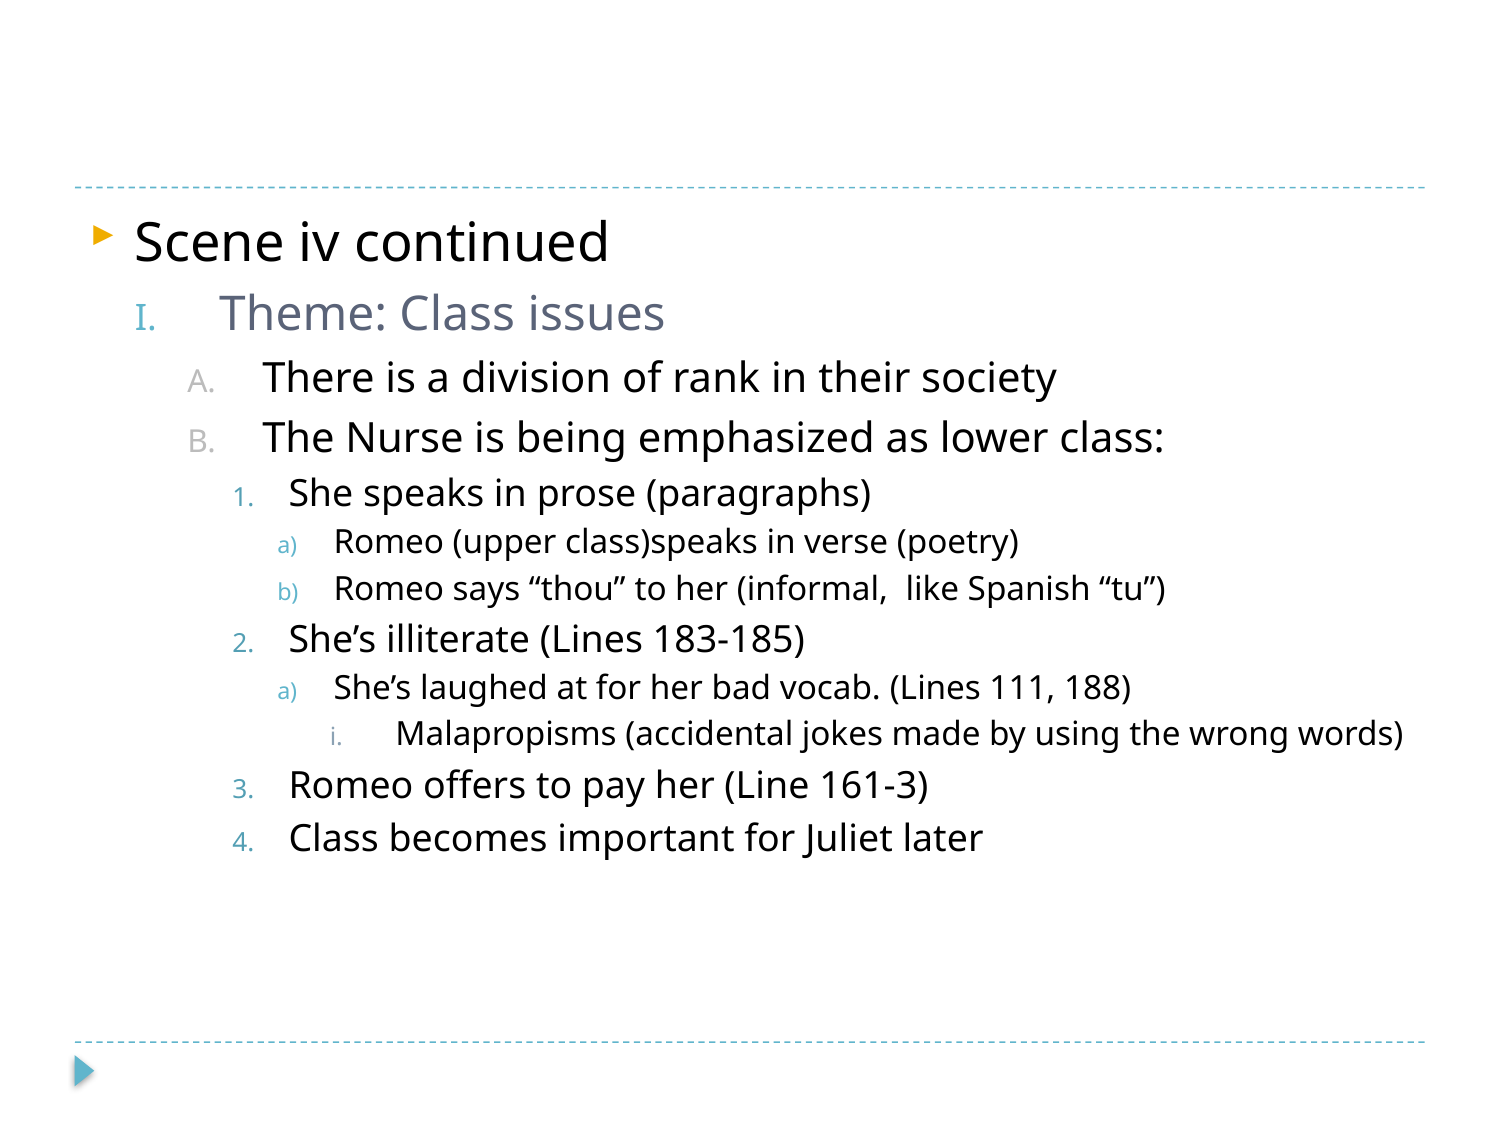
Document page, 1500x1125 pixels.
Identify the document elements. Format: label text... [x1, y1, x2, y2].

list Scene iv continued Theme: Class issues There is a division of rank in their society The Nurse is being emphasized as lower class: She speaks in prose (paragraphs) Romeo (upper class)speaks in verse (poetry) Romeo says “thou” to her (informal, like Spanish “tu”) She’s illiterate (Lines 183-185) She’s laughed at for her bad vocab. (Lines 111, 188) Malapropisms (accidental jokes made by using the wrong words) Romeo offers to pay her (Line 161-3) Class becomes important for Juliet later [75, 200, 1425, 1010]
